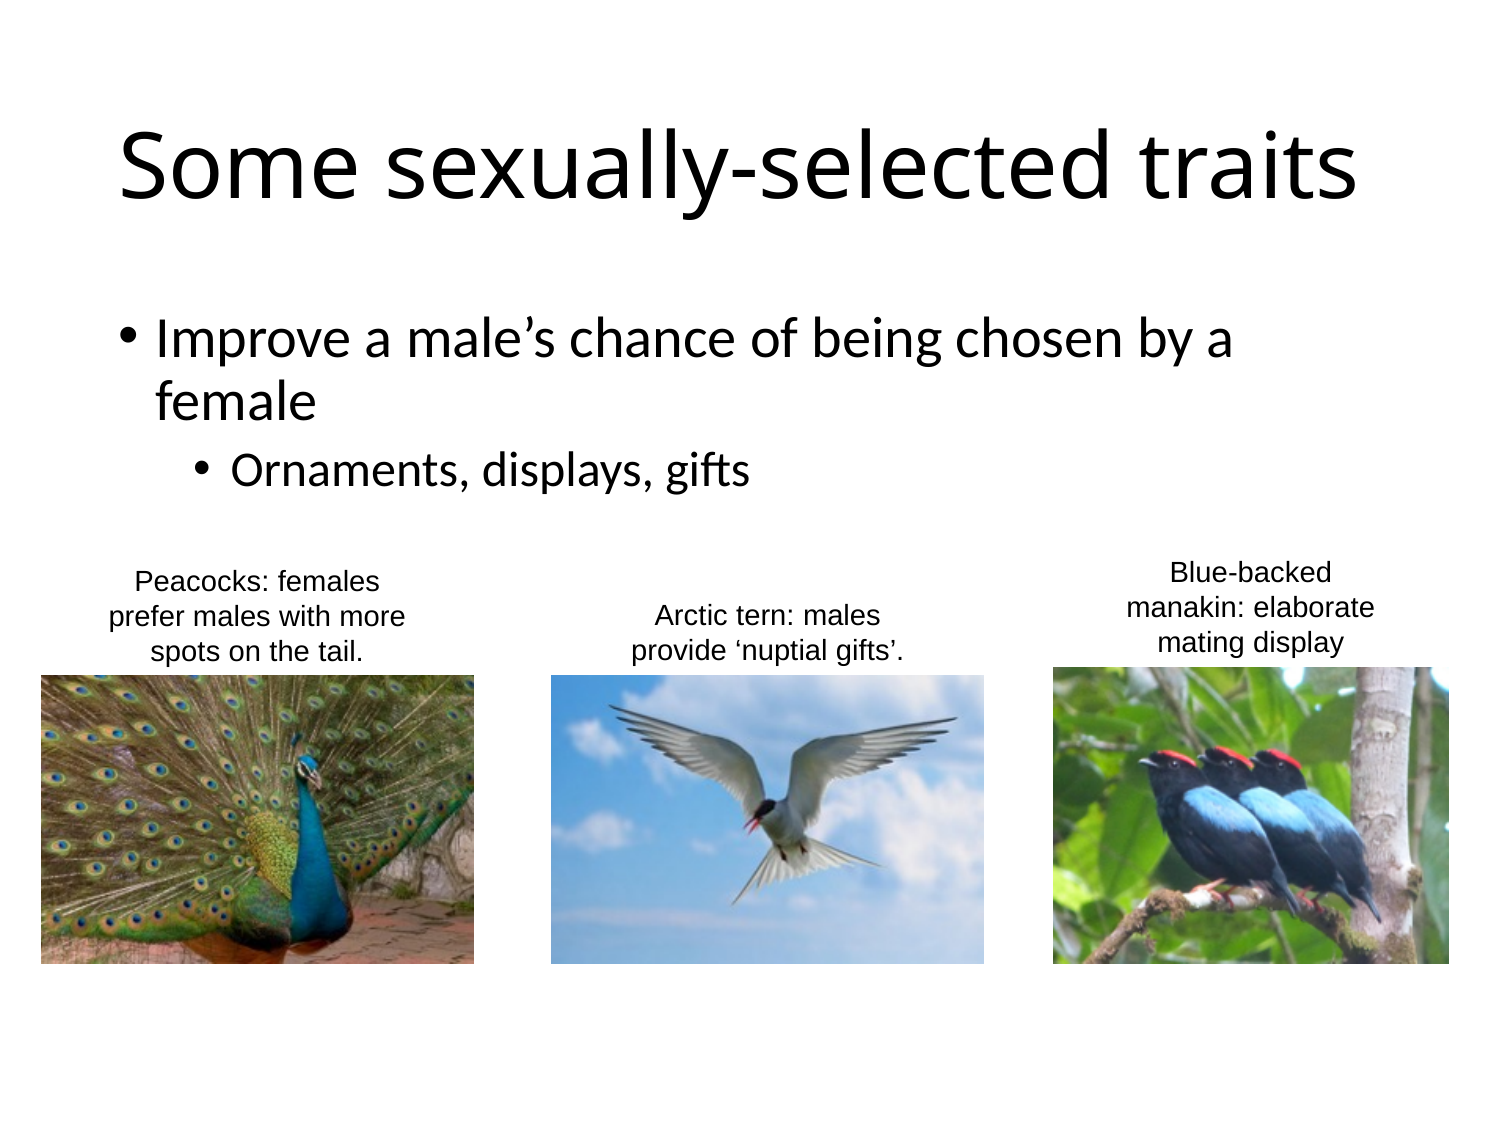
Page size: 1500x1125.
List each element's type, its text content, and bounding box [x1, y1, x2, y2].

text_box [41, 555, 474, 964]
list Improve a male’s chance of being chosen by a female Ornaments, displays, gifts [103, 299, 1397, 1014]
text_box Blue-backed manakin: elaborate mating display [1094, 546, 1408, 666]
picture [1053, 667, 1449, 964]
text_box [551, 589, 984, 964]
title Some sexually-selected traits [103, 59, 1397, 278]
